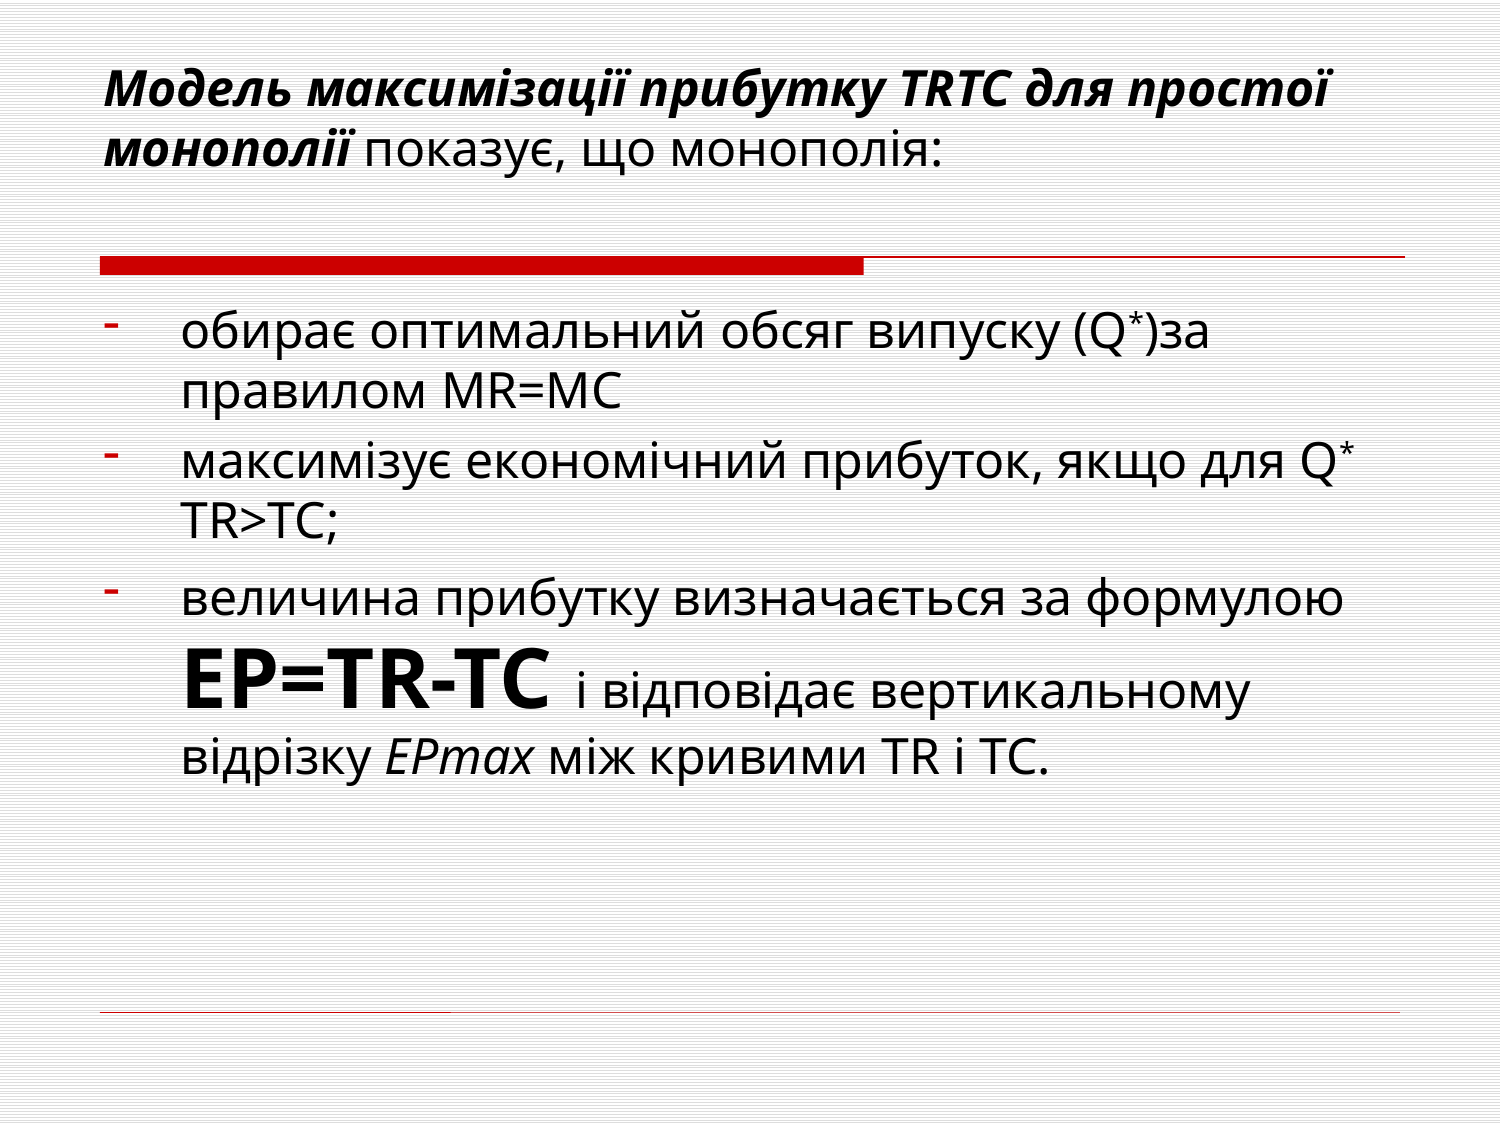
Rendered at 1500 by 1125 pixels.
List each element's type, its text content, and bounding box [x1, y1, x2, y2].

list обирає оптимальний обсяг випуску (Q*)за правилом MR=MC максимізує економічний прибуток, якщо для Q* TR>TC; величина прибутку визначається за формулою EP=TR-TC і відповідає вертикальному відрізку ЕРmax між кривими TR і TC. [88, 290, 1459, 811]
title Модель максимізації прибутку TRTC для простої монополії показує, що монополія: [88, 54, 1401, 185]
